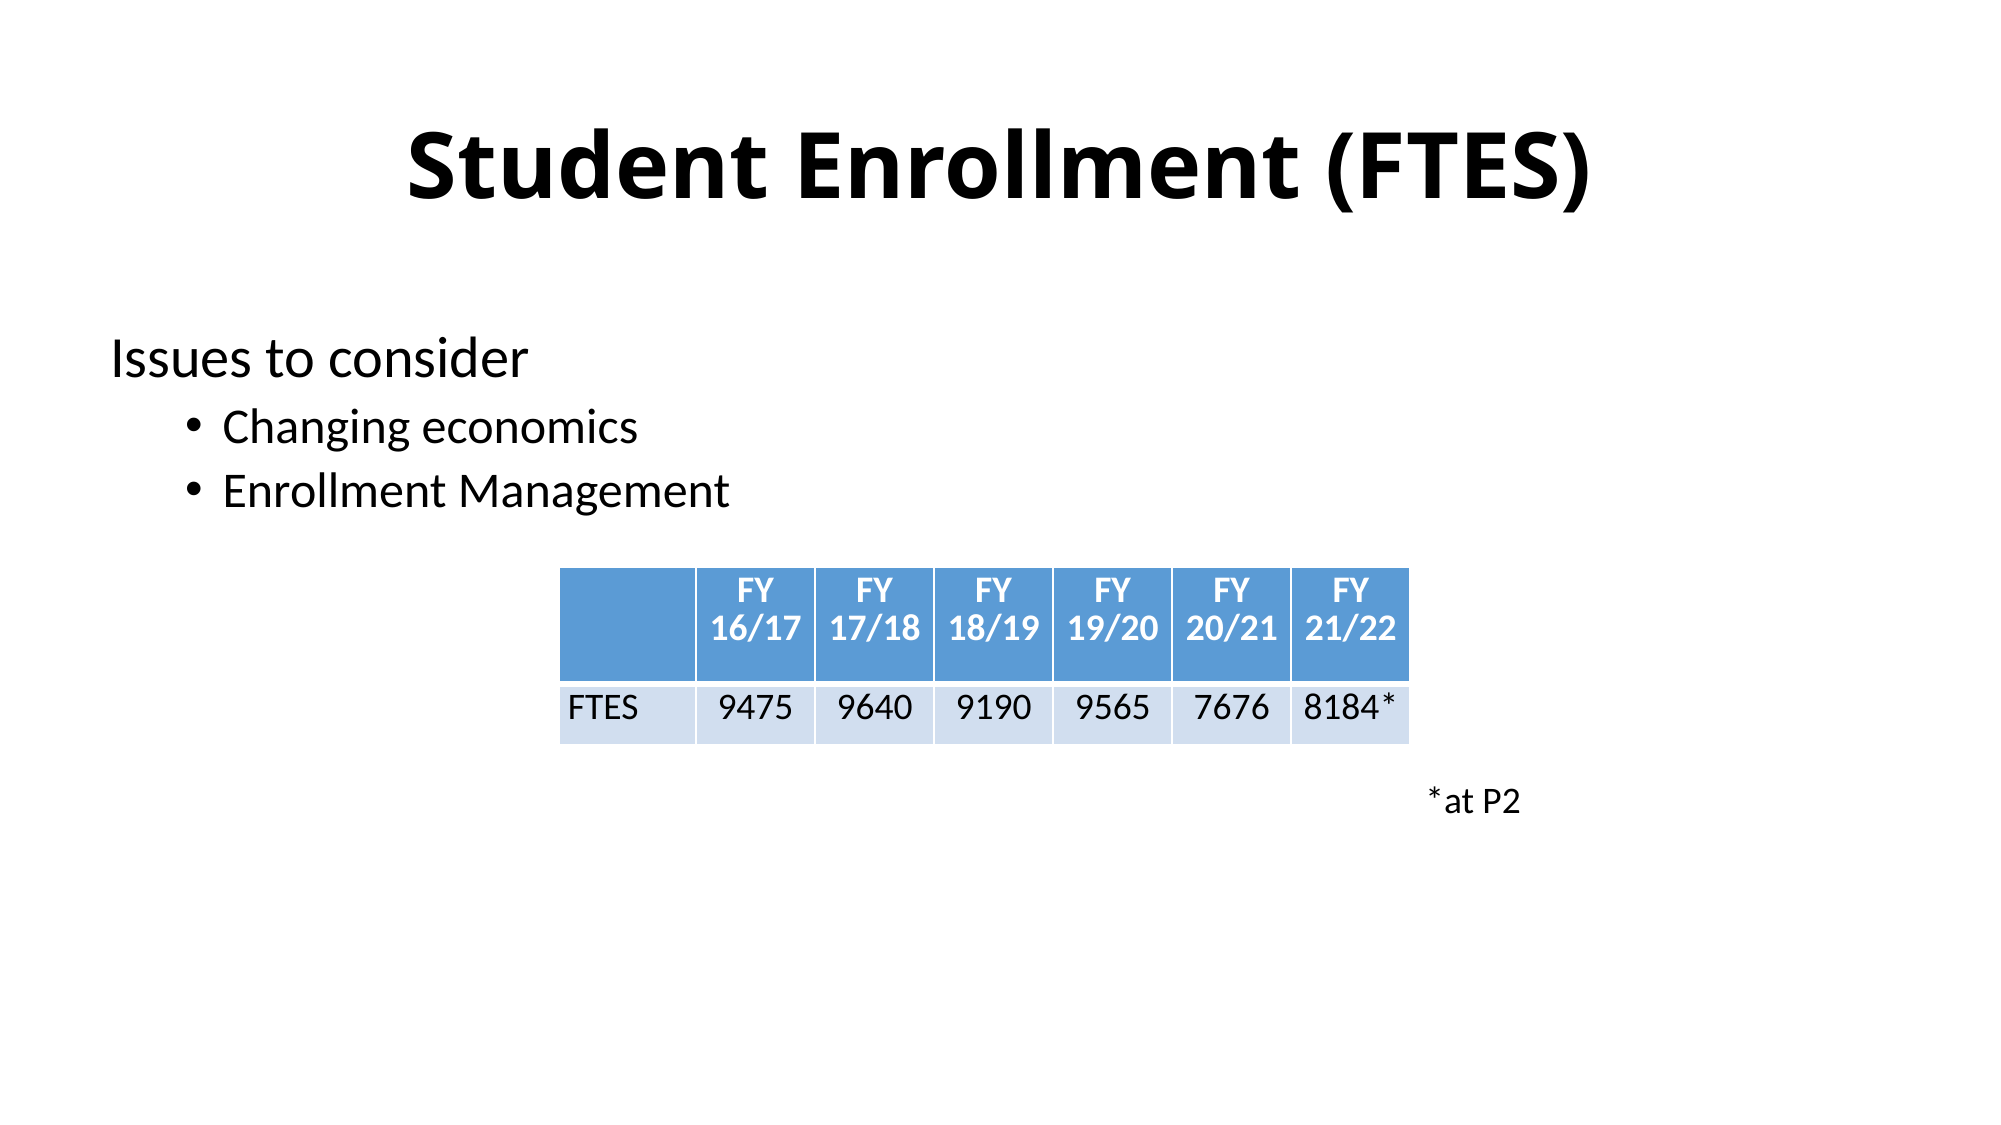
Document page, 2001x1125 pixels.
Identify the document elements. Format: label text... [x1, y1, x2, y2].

table_header FY 16/17 [697, 568, 814, 681]
table_header FY 20/21 [1173, 568, 1290, 681]
table_header FY 17/18 [816, 568, 933, 681]
table_cell 8184* [1292, 687, 1409, 744]
table_cell 9190 [935, 687, 1052, 744]
list Issues to consider Changing economics Enrollment Management [94, 228, 912, 568]
table_header [560, 568, 695, 681]
table_header FY 19/20 [1054, 568, 1171, 681]
table_cell 7676 [1173, 687, 1290, 744]
table_cell 9475 [697, 687, 814, 744]
title Student Enrollment (FTES) [137, 59, 1863, 278]
text_box *at P2 [1410, 768, 1694, 829]
table_header FY 21/22 [1292, 568, 1409, 681]
table_header FY 18/19 [935, 568, 1052, 681]
table_cell 9640 [816, 687, 933, 744]
table_cell 9565 [1054, 687, 1171, 744]
table_cell FTES [560, 687, 695, 744]
